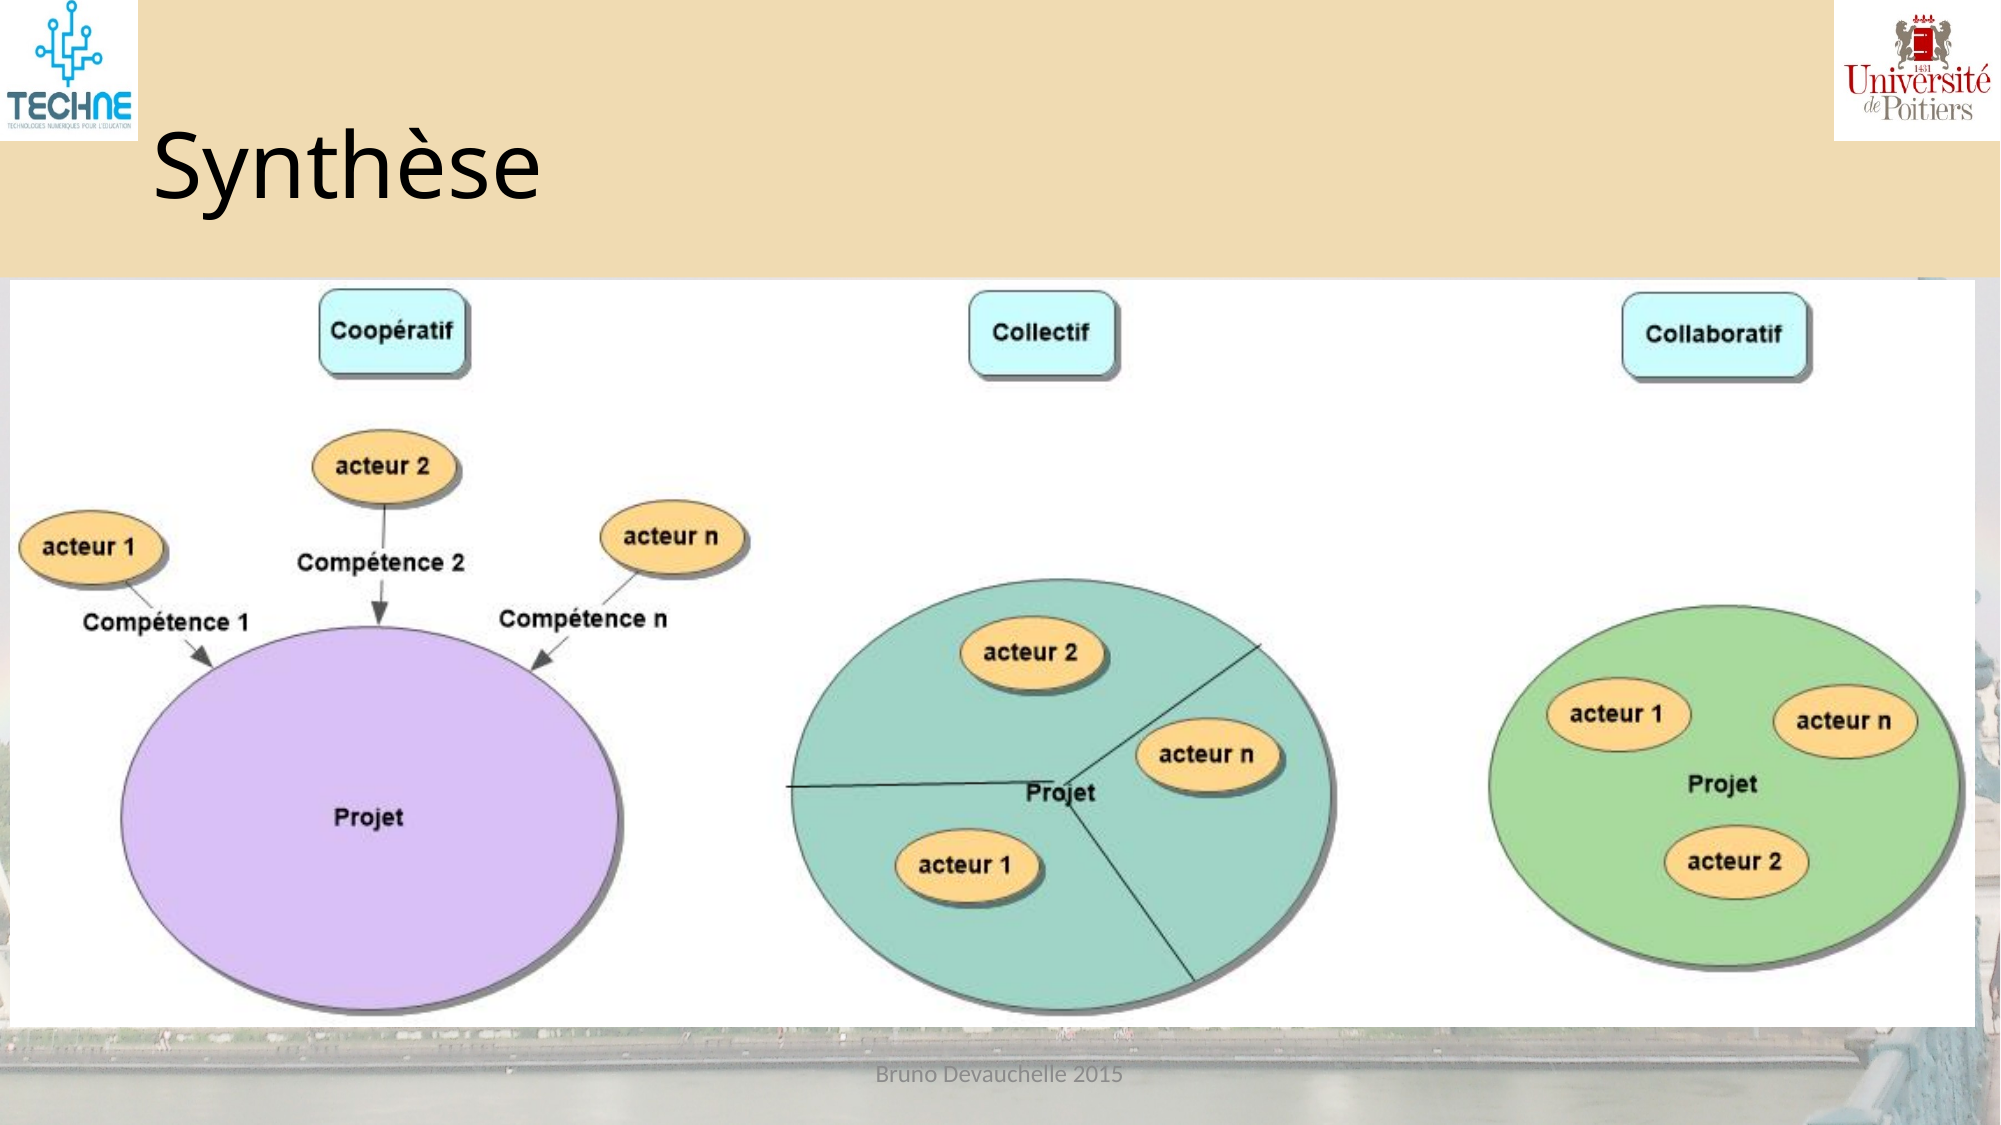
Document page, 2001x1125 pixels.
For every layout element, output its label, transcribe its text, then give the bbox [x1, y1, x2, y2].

footer Bruno Devauchelle 2015 [662, 1042, 1338, 1103]
picture [0, 0, 138, 141]
picture [0, 0, 2001, 1125]
title Synthèse [137, 59, 1863, 278]
